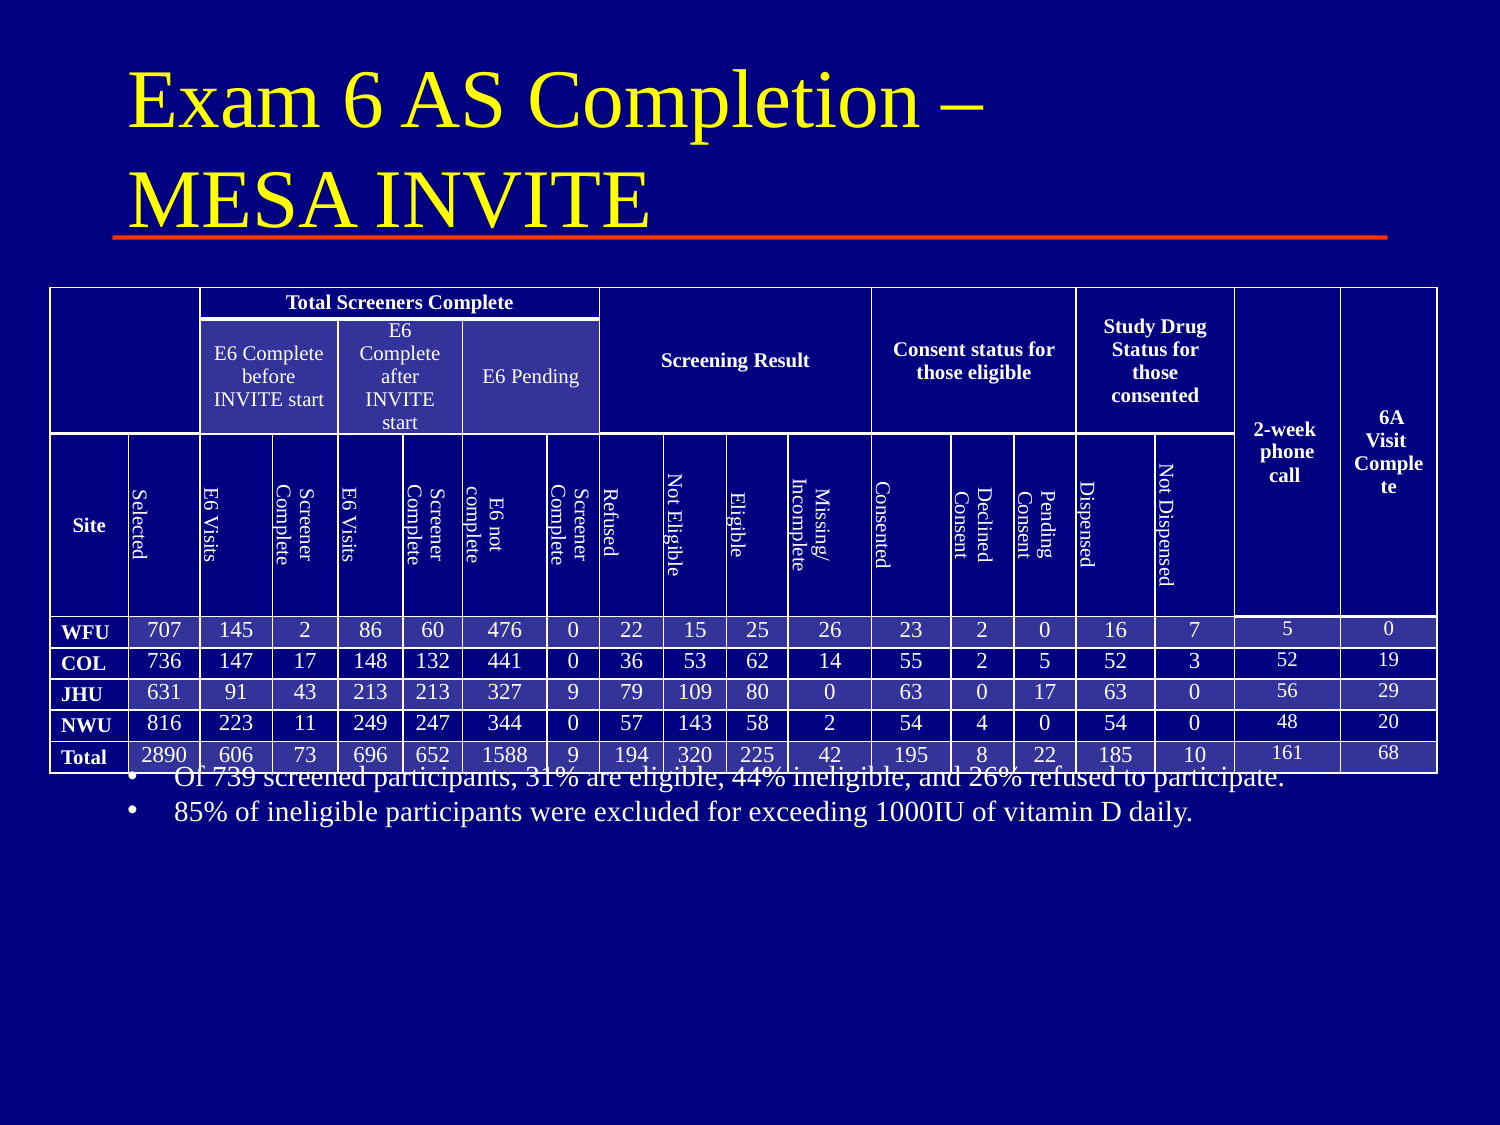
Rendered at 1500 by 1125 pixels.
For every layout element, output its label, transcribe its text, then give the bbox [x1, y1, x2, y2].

table_cell 0 [548, 617, 599, 647]
table_cell Pending Consent [1015, 435, 1075, 616]
table_cell 0 [952, 680, 1013, 709]
table_cell 1588 [463, 742, 546, 749]
table_cell 55 [872, 649, 950, 678]
table_cell 0 [789, 680, 871, 709]
table_cell 54 [872, 711, 950, 741]
table_cell 2 [952, 617, 1013, 647]
table_cell 43 [273, 680, 337, 709]
table_cell 2 [952, 649, 1013, 678]
table_header [51, 288, 199, 432]
table_cell 344 [463, 711, 546, 741]
table_cell 606 [201, 742, 272, 749]
table_cell 53 [664, 649, 726, 678]
table_cell Refused [600, 435, 663, 616]
table_cell Selected [129, 435, 199, 616]
table_cell 476 [463, 617, 546, 647]
table_cell E6 Complete after INVITE start [339, 321, 462, 433]
table_cell 63 [872, 680, 950, 709]
table_cell E6 Complete before INVITE start [201, 321, 337, 433]
table_cell 5 [1015, 649, 1075, 678]
table_cell 22 [600, 617, 663, 647]
table_cell WFU [51, 617, 128, 647]
table_cell 185 [1077, 742, 1154, 749]
table_cell 0 [1015, 711, 1075, 741]
table_cell 147 [201, 649, 272, 678]
table_cell Eligible [727, 435, 787, 616]
table_cell 79 [600, 680, 663, 709]
table_cell 52 [1235, 649, 1340, 678]
table_cell 62 [727, 649, 787, 678]
table_cell 249 [339, 711, 402, 741]
table_cell 14 [789, 649, 871, 678]
table_cell Dispensed [1077, 435, 1154, 616]
table_cell 52 [1077, 649, 1154, 678]
table_header 6A Visit Complete [1341, 288, 1436, 615]
table_cell 195 [872, 742, 950, 749]
table_cell 3 [1156, 649, 1234, 678]
table_cell 161 [1235, 742, 1340, 749]
table_cell 63 [1077, 680, 1154, 709]
table_cell 223 [201, 711, 272, 741]
table_cell NWU [51, 711, 128, 741]
table_cell 194 [600, 742, 663, 749]
table_cell 17 [1015, 680, 1075, 709]
table_cell 148 [339, 649, 402, 678]
table_cell 19 [1341, 649, 1436, 678]
table_cell 23 [872, 617, 950, 647]
table_cell 58 [727, 711, 787, 741]
table_cell E6 not complete [463, 435, 546, 616]
table_cell 86 [339, 617, 402, 647]
table_cell JHU [51, 680, 128, 709]
table_cell 109 [664, 680, 726, 709]
table_cell 816 [129, 711, 199, 741]
table_cell Missing/ Incomplete [789, 435, 871, 616]
table_cell 0 [1156, 711, 1234, 741]
table_cell 736 [129, 649, 199, 678]
table_cell 0 [1156, 680, 1234, 709]
table_cell 22 [1015, 742, 1075, 749]
table_cell 42 [789, 742, 871, 749]
table_cell Not Eligible [664, 435, 726, 616]
table_cell 4 [952, 711, 1013, 741]
table_cell 36 [600, 649, 663, 678]
table_cell 73 [273, 742, 337, 749]
table_cell 0 [548, 649, 599, 678]
table_cell 57 [600, 711, 663, 741]
table_cell 16 [1077, 617, 1154, 647]
table_cell Total [51, 742, 128, 772]
table_cell Screener Complete [404, 435, 462, 616]
table_cell 2 [789, 711, 871, 741]
table_cell 707 [129, 617, 199, 647]
table_cell 2890 [129, 742, 199, 749]
table_cell 132 [404, 649, 462, 678]
table_cell 213 [404, 680, 462, 709]
table_cell 68 [1341, 742, 1436, 749]
table_cell 15 [664, 617, 726, 647]
table_header Consent status for those eligible [872, 288, 1075, 432]
table_cell 29 [1341, 680, 1436, 709]
table_header Total Screeners Complete [201, 288, 599, 317]
table_header Study Drug Status for those consented [1077, 288, 1234, 432]
table_cell 441 [463, 649, 546, 678]
table_cell 225 [727, 742, 787, 749]
table_cell E6 Pending [463, 321, 599, 433]
table_cell Consented [872, 435, 950, 616]
table_cell 56 [1235, 680, 1340, 709]
table_cell 5 [1235, 618, 1340, 647]
table_cell COL [51, 649, 128, 678]
table_cell 327 [463, 680, 546, 709]
table_cell 631 [129, 680, 199, 709]
table_cell Site [51, 435, 128, 616]
table_cell 91 [201, 680, 272, 709]
table_cell 652 [404, 742, 462, 749]
table_cell Screener Complete [548, 435, 599, 616]
table_cell 2 [273, 617, 337, 647]
table_header 2-week phone call [1235, 288, 1340, 615]
table_cell 54 [1077, 711, 1154, 741]
table_cell 145 [201, 617, 272, 647]
table_cell Declined Consent [952, 435, 1013, 616]
table_cell 0 [1341, 618, 1436, 647]
table_cell 11 [273, 711, 337, 741]
table_cell 247 [404, 711, 462, 741]
title Exam 6 AS Completion – MESA INVITE [112, 50, 1388, 238]
table_cell 320 [664, 742, 726, 749]
table_cell 7 [1156, 617, 1234, 647]
table_cell 17 [273, 649, 337, 678]
table_cell E6 Visits [201, 435, 272, 616]
table_cell 9 [548, 680, 599, 709]
table_cell 25 [727, 617, 787, 647]
table_cell Not Dispensed [1156, 435, 1234, 616]
table_cell 696 [339, 742, 402, 749]
table_cell 26 [789, 617, 871, 647]
table_cell 143 [664, 711, 726, 741]
table_cell 8 [952, 742, 1013, 749]
table_cell Screener Complete [273, 435, 337, 616]
table_cell 10 [1156, 742, 1234, 749]
table_cell 60 [404, 617, 462, 647]
table_cell 9 [548, 742, 599, 749]
table_cell 0 [548, 711, 599, 741]
table_cell 213 [339, 680, 402, 709]
text_box Of 739 screened participants, 31% are eligible, 44% ineligible, and 26% refused to participate. 85% of ineligible participants were excluded for exceeding 1000IU of vitamin D daily. [112, 749, 1438, 835]
table_cell 0 [1015, 617, 1075, 647]
table_cell 20 [1341, 711, 1436, 741]
table_cell 80 [727, 680, 787, 709]
table_cell 48 [1235, 711, 1340, 741]
table_header Screening Result [600, 288, 871, 432]
table_cell E6 Visits [339, 435, 402, 616]
